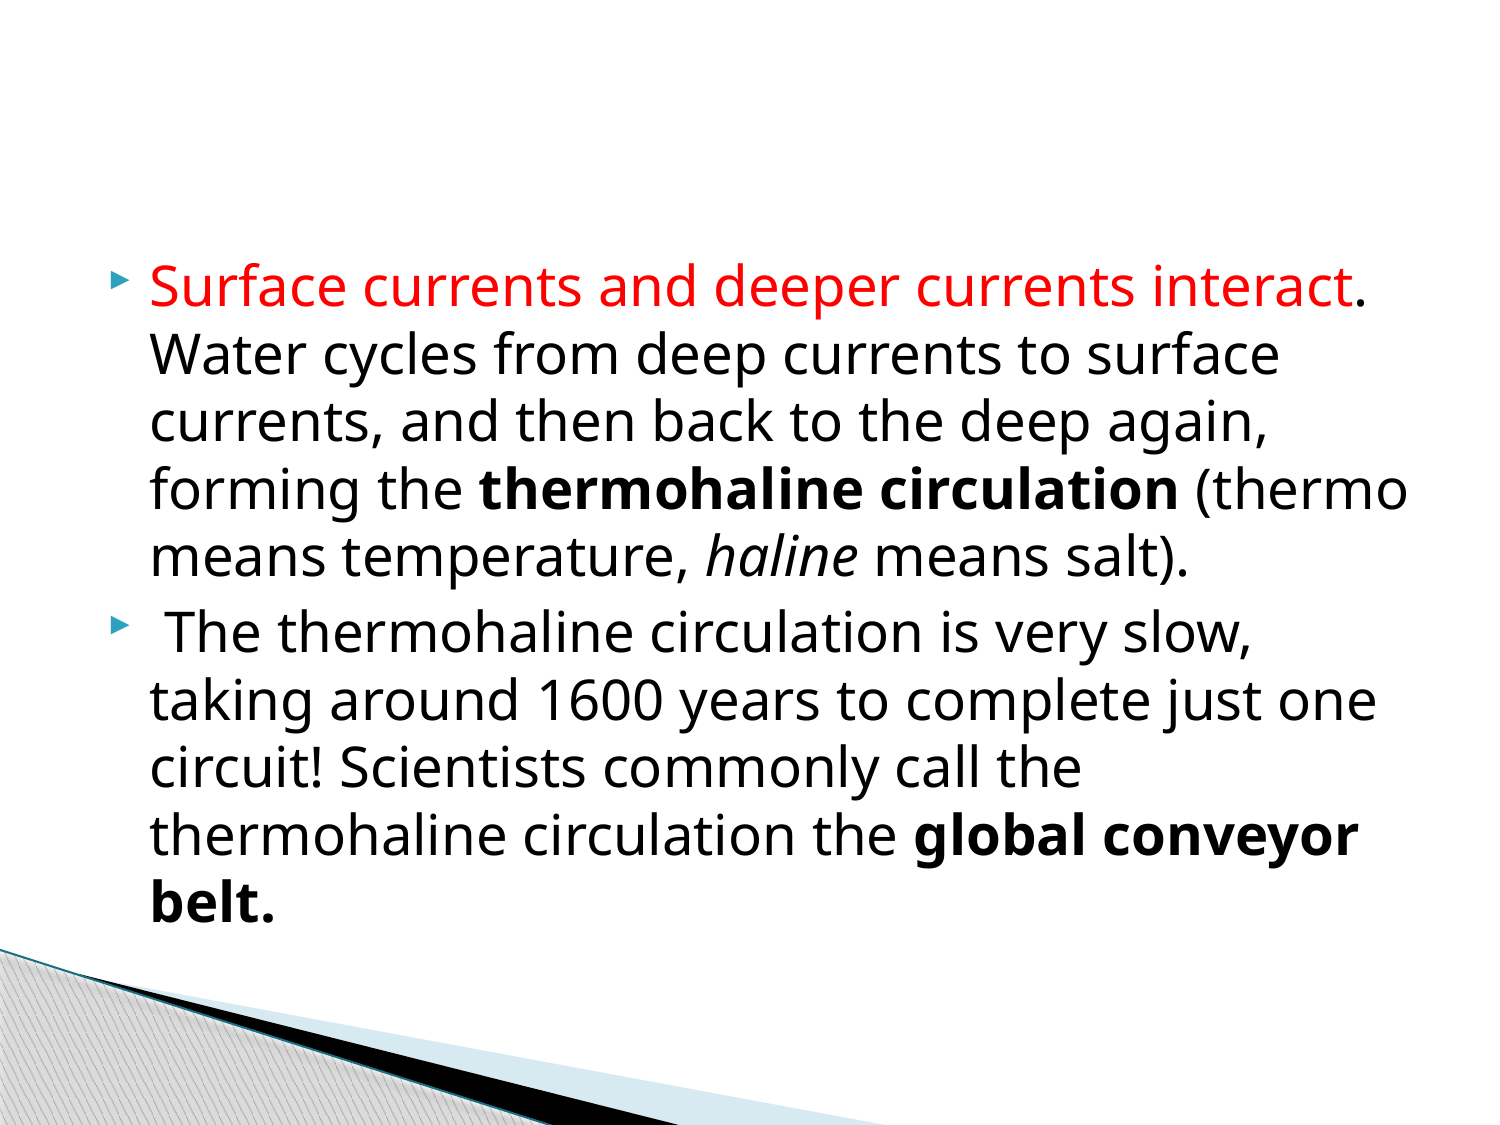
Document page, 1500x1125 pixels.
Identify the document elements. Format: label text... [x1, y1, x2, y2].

list Surface currents and deeper currents interact. Water cycles from deep currents to surface currents, and then back to the deep again, forming the thermohaline circulation (thermo means temperature, haline means salt). The thermohaline circulation is very slow, taking around 1600 years to complete just one circuit! Scientists commonly call the thermohaline circulation the global conveyor belt. [75, 243, 1425, 986]
